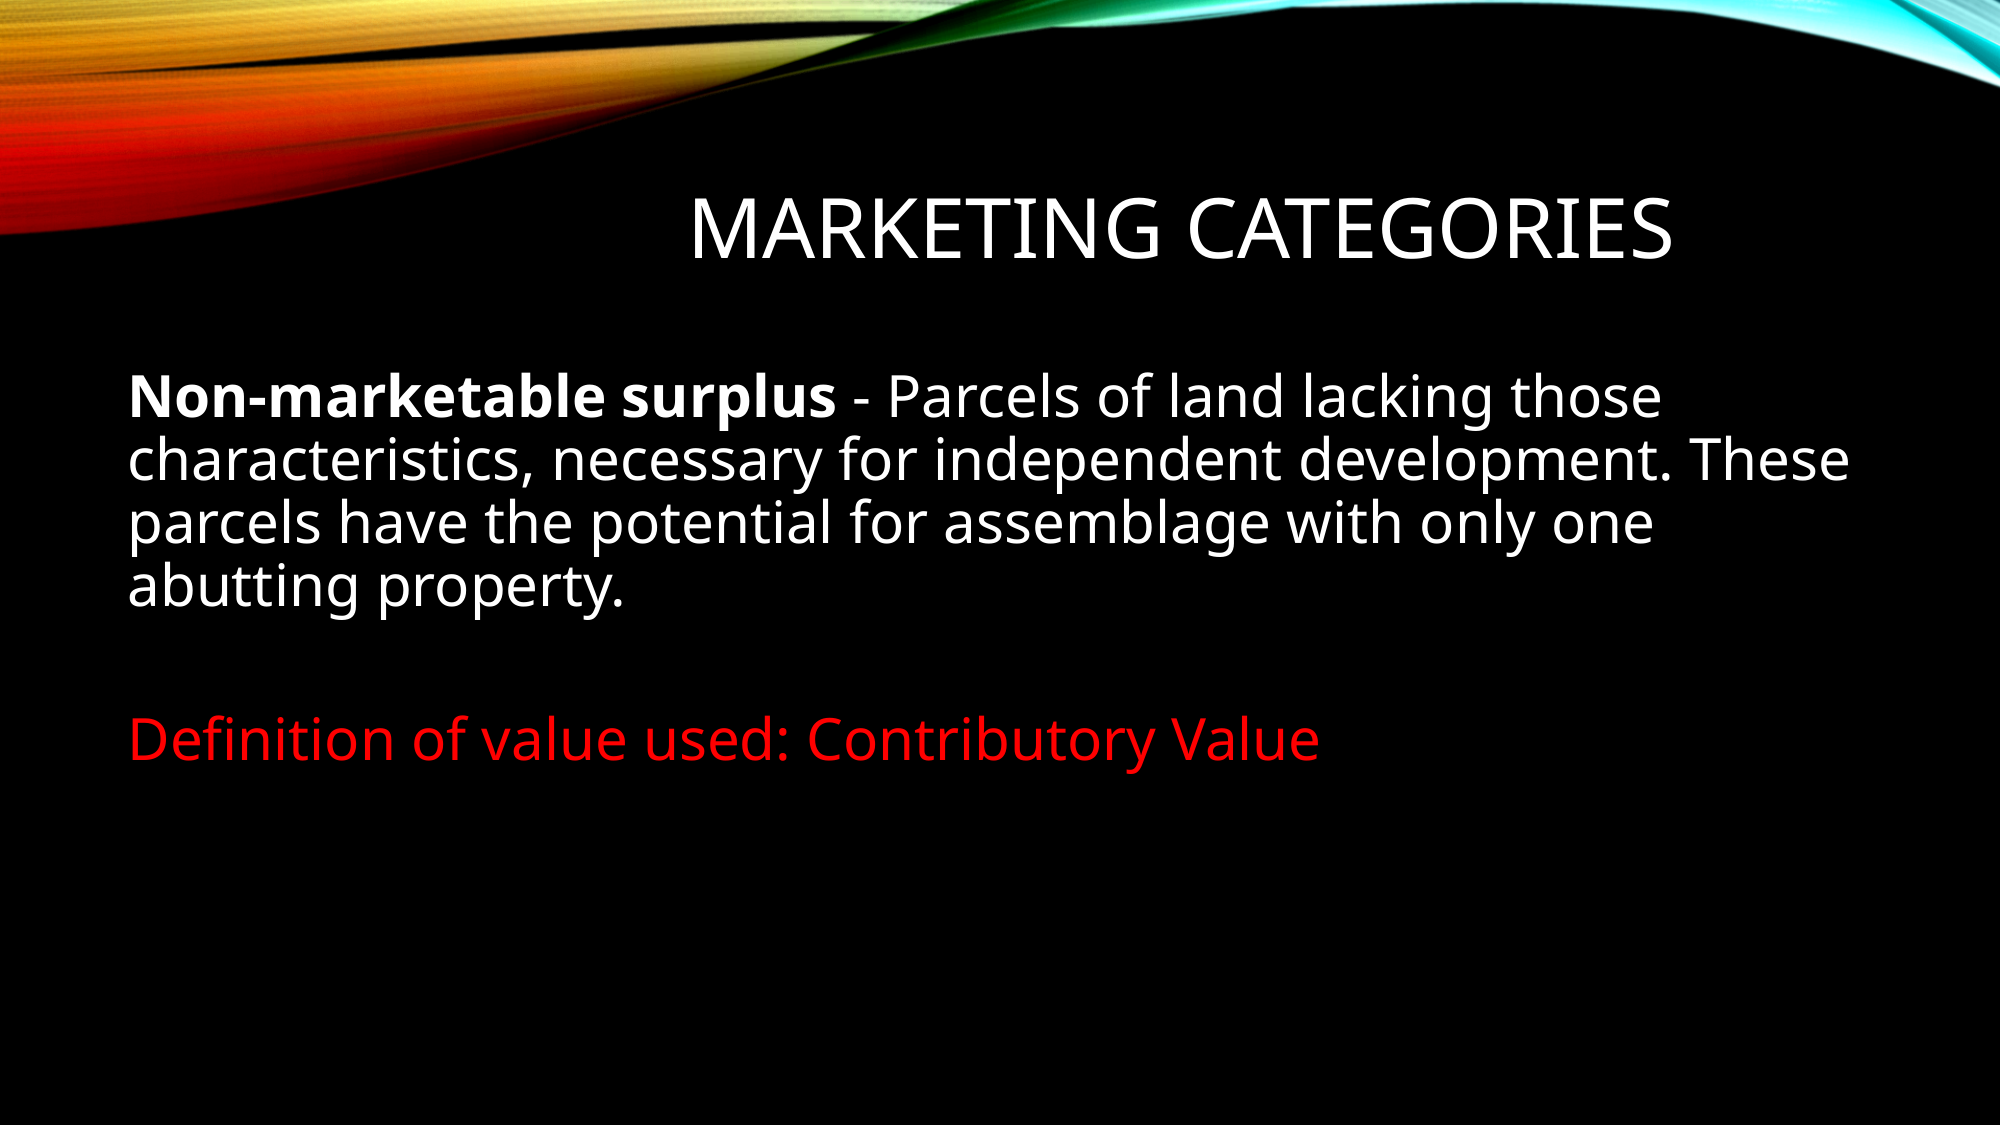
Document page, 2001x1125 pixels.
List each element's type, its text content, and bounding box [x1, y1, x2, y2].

title MARKETING CATEGORIES [474, 125, 1888, 338]
list Non-marketable surplus - Parcels of land lacking those characteristics, necessary for independent development. These parcels have the potential for assemblage with only one abutting property. Definition of value used: Contributory Value [112, 360, 1888, 1021]
picture [0, 0, 2000, 237]
